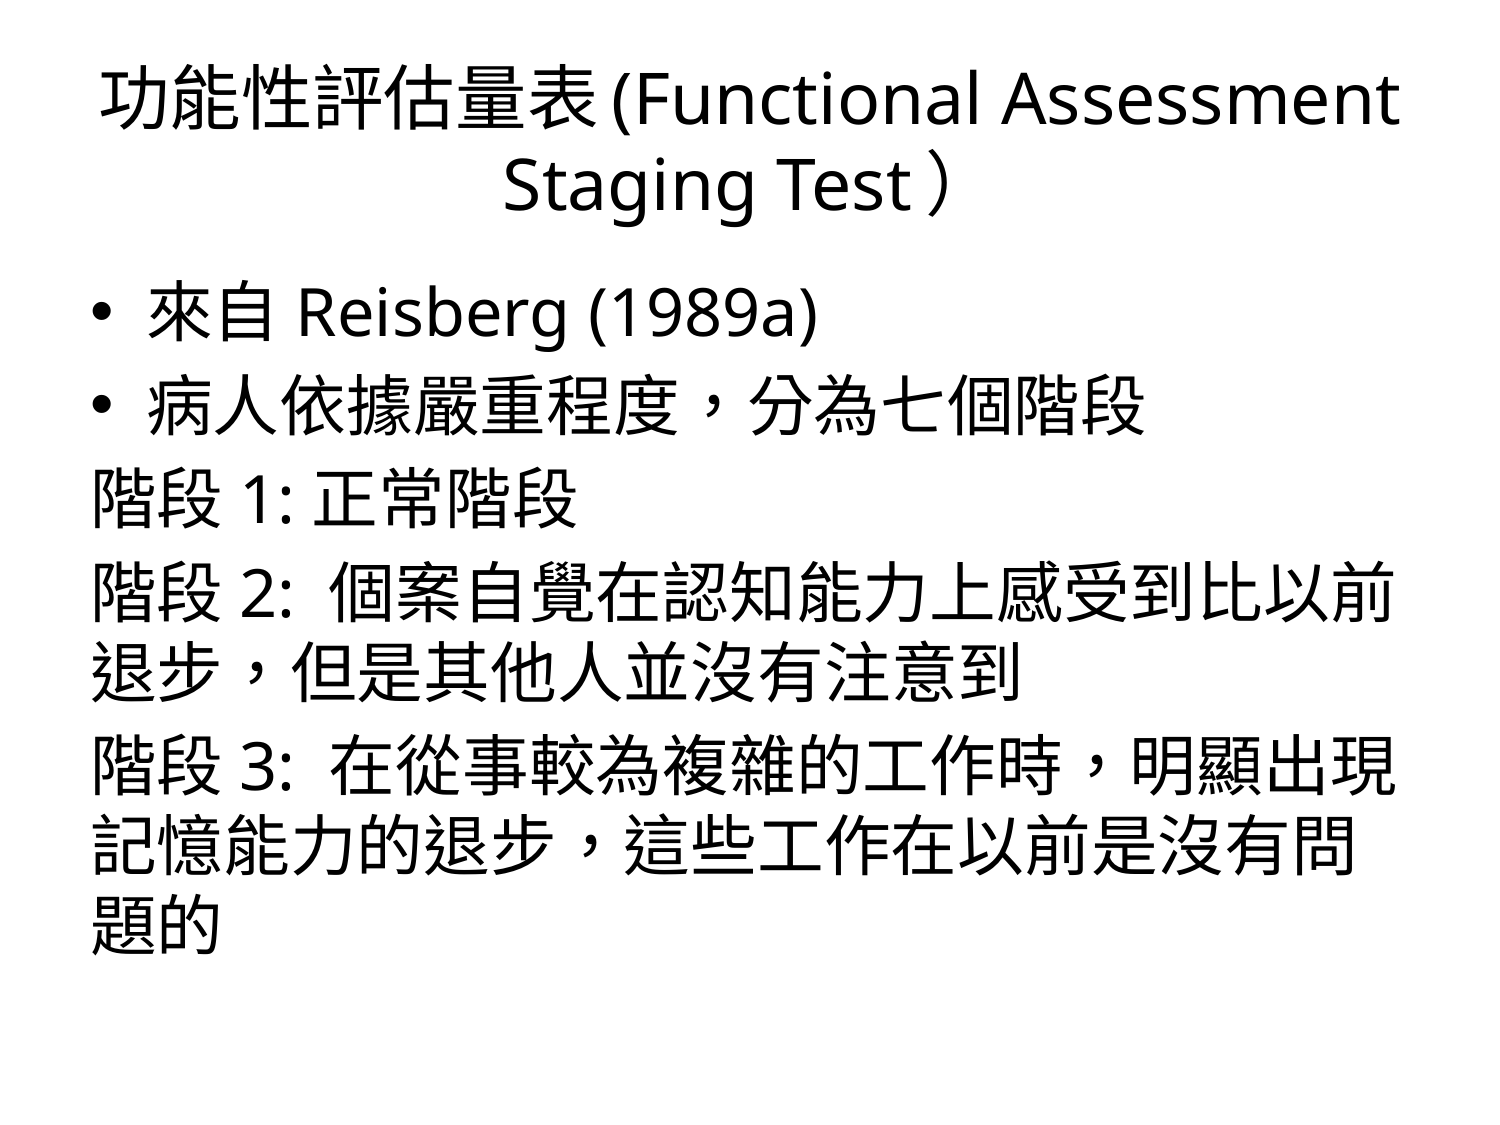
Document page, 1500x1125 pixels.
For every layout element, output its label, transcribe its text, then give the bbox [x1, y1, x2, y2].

title 功能性評估量表(Functional Assessment Staging Test） [75, 45, 1425, 233]
list 來自Reisberg (1989a) 病人依據嚴重程度，分為七個階段 階段1:正常階段 階段2: 個案自覺在認知能力上感受到比以前退步，但是其他人並沒有注意到 階段3: 在從事較為複雜的工作時，明顯出現記憶能力的退步，這些工作在以前是沒有問題的 [75, 262, 1425, 1005]
